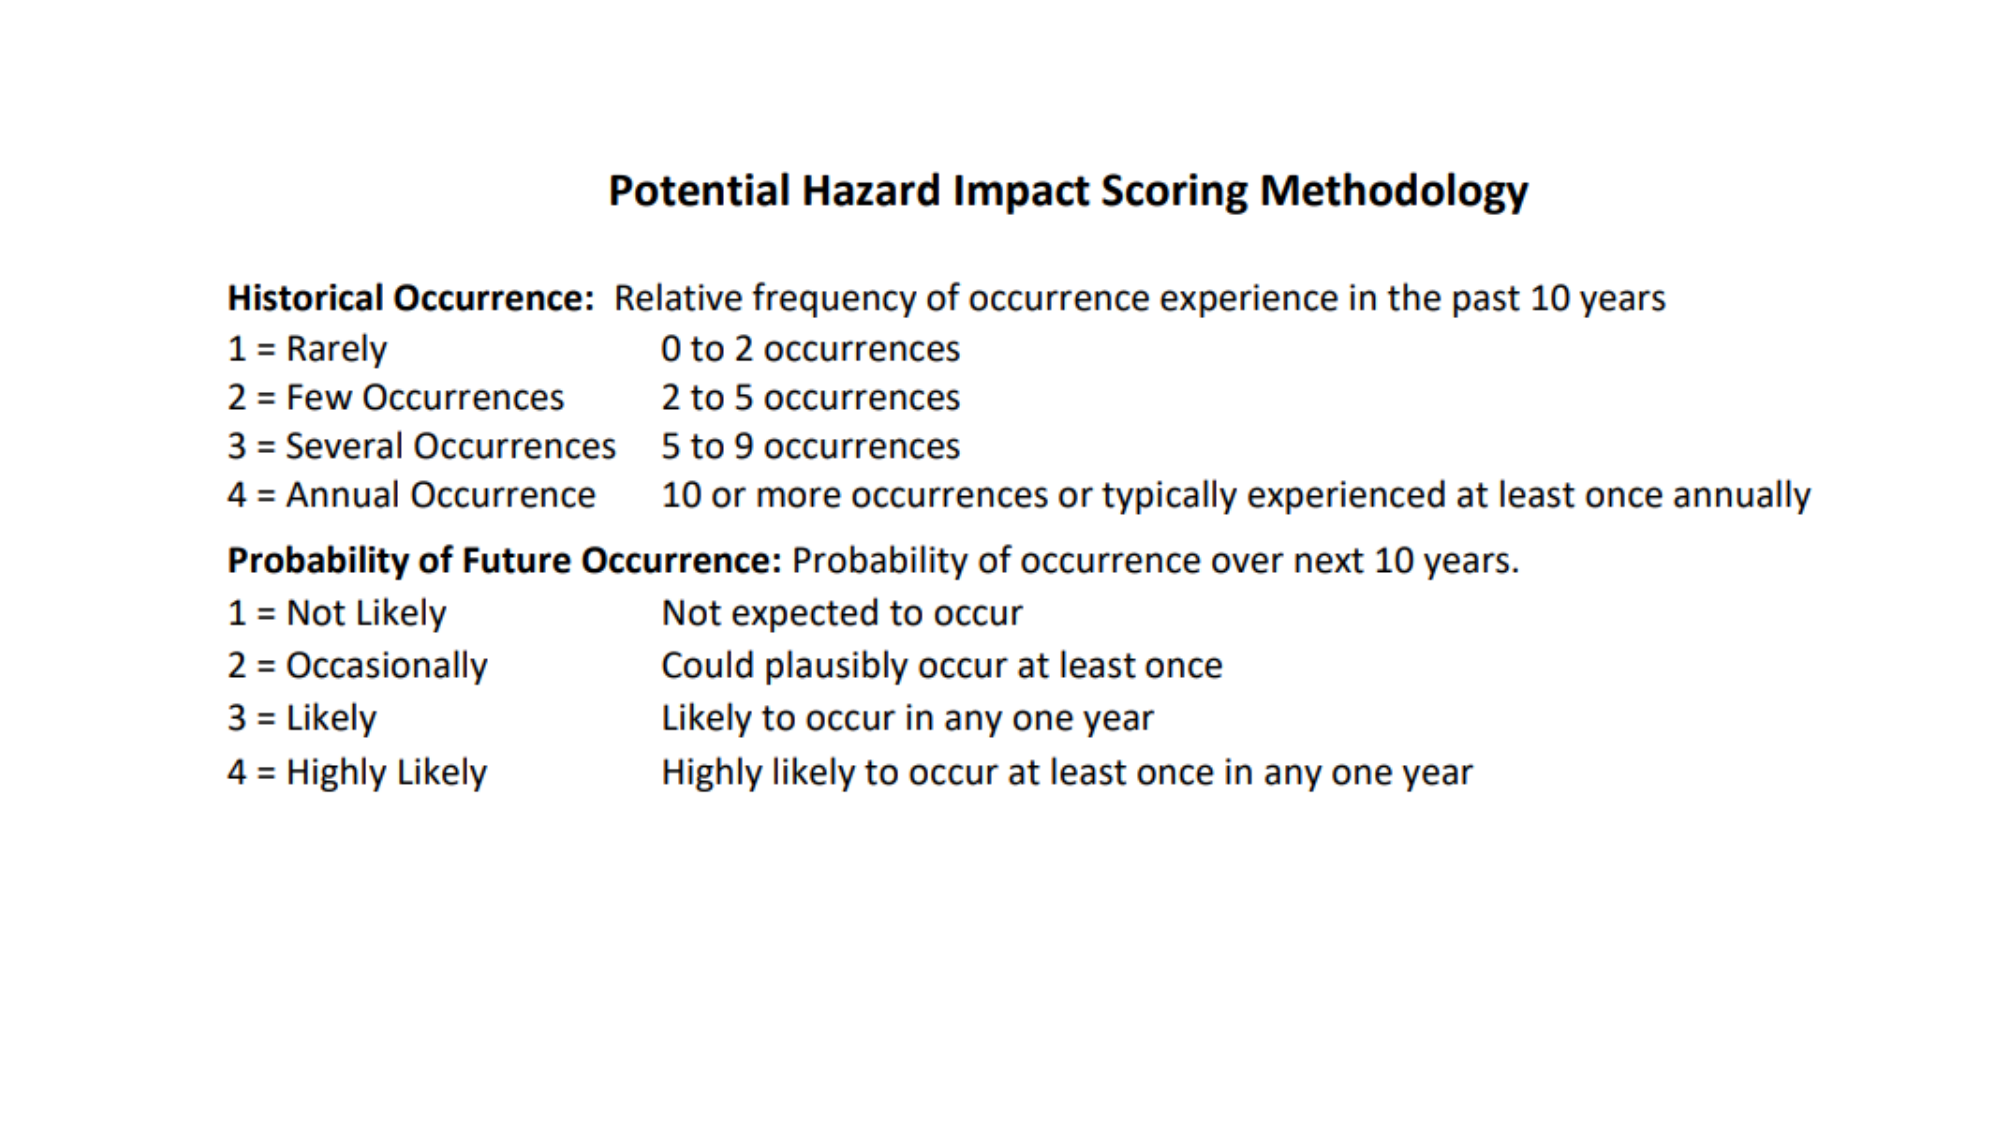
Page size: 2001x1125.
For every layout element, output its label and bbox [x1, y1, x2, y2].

picture [205, 148, 1880, 799]
